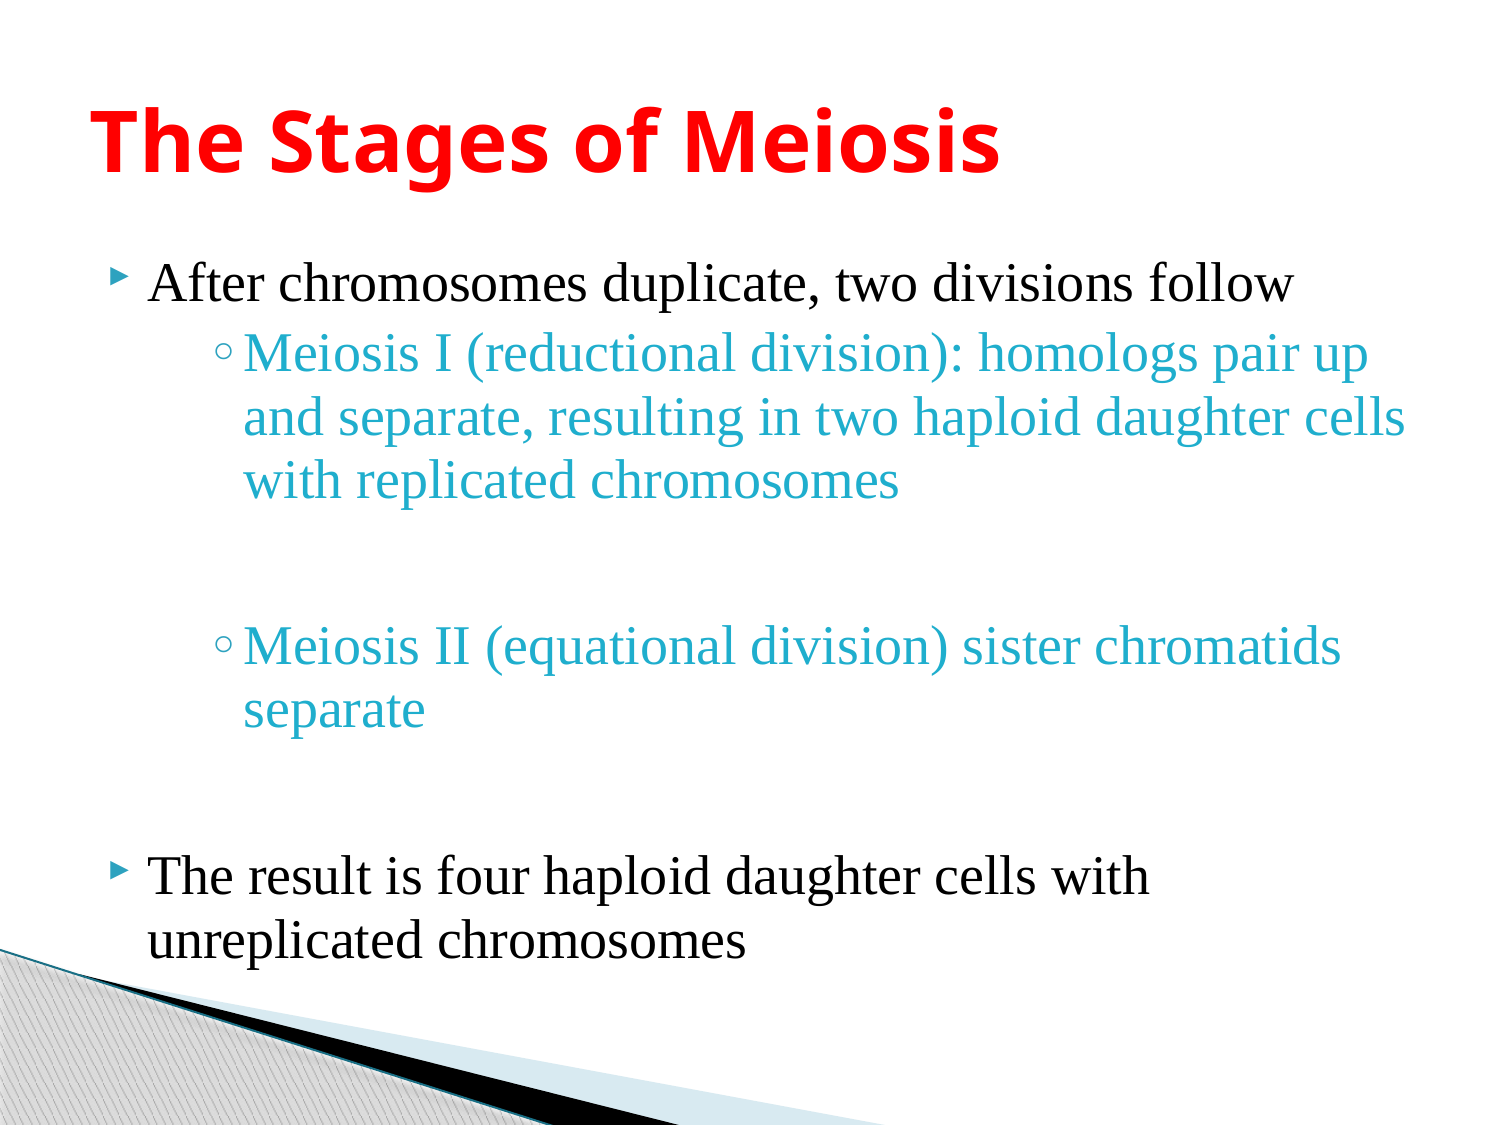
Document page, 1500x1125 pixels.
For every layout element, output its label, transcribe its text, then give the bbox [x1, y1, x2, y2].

title The Stages of Meiosis [75, 45, 1425, 233]
list After chromosomes duplicate, two divisions follow Meiosis I (reductional division): homologs pair up and separate, resulting in two haploid daughter cells with replicated chromosomes Meiosis II (equational division) sister chromatids separate The result is four haploid daughter cells with unreplicated chromosomes [75, 243, 1425, 986]
